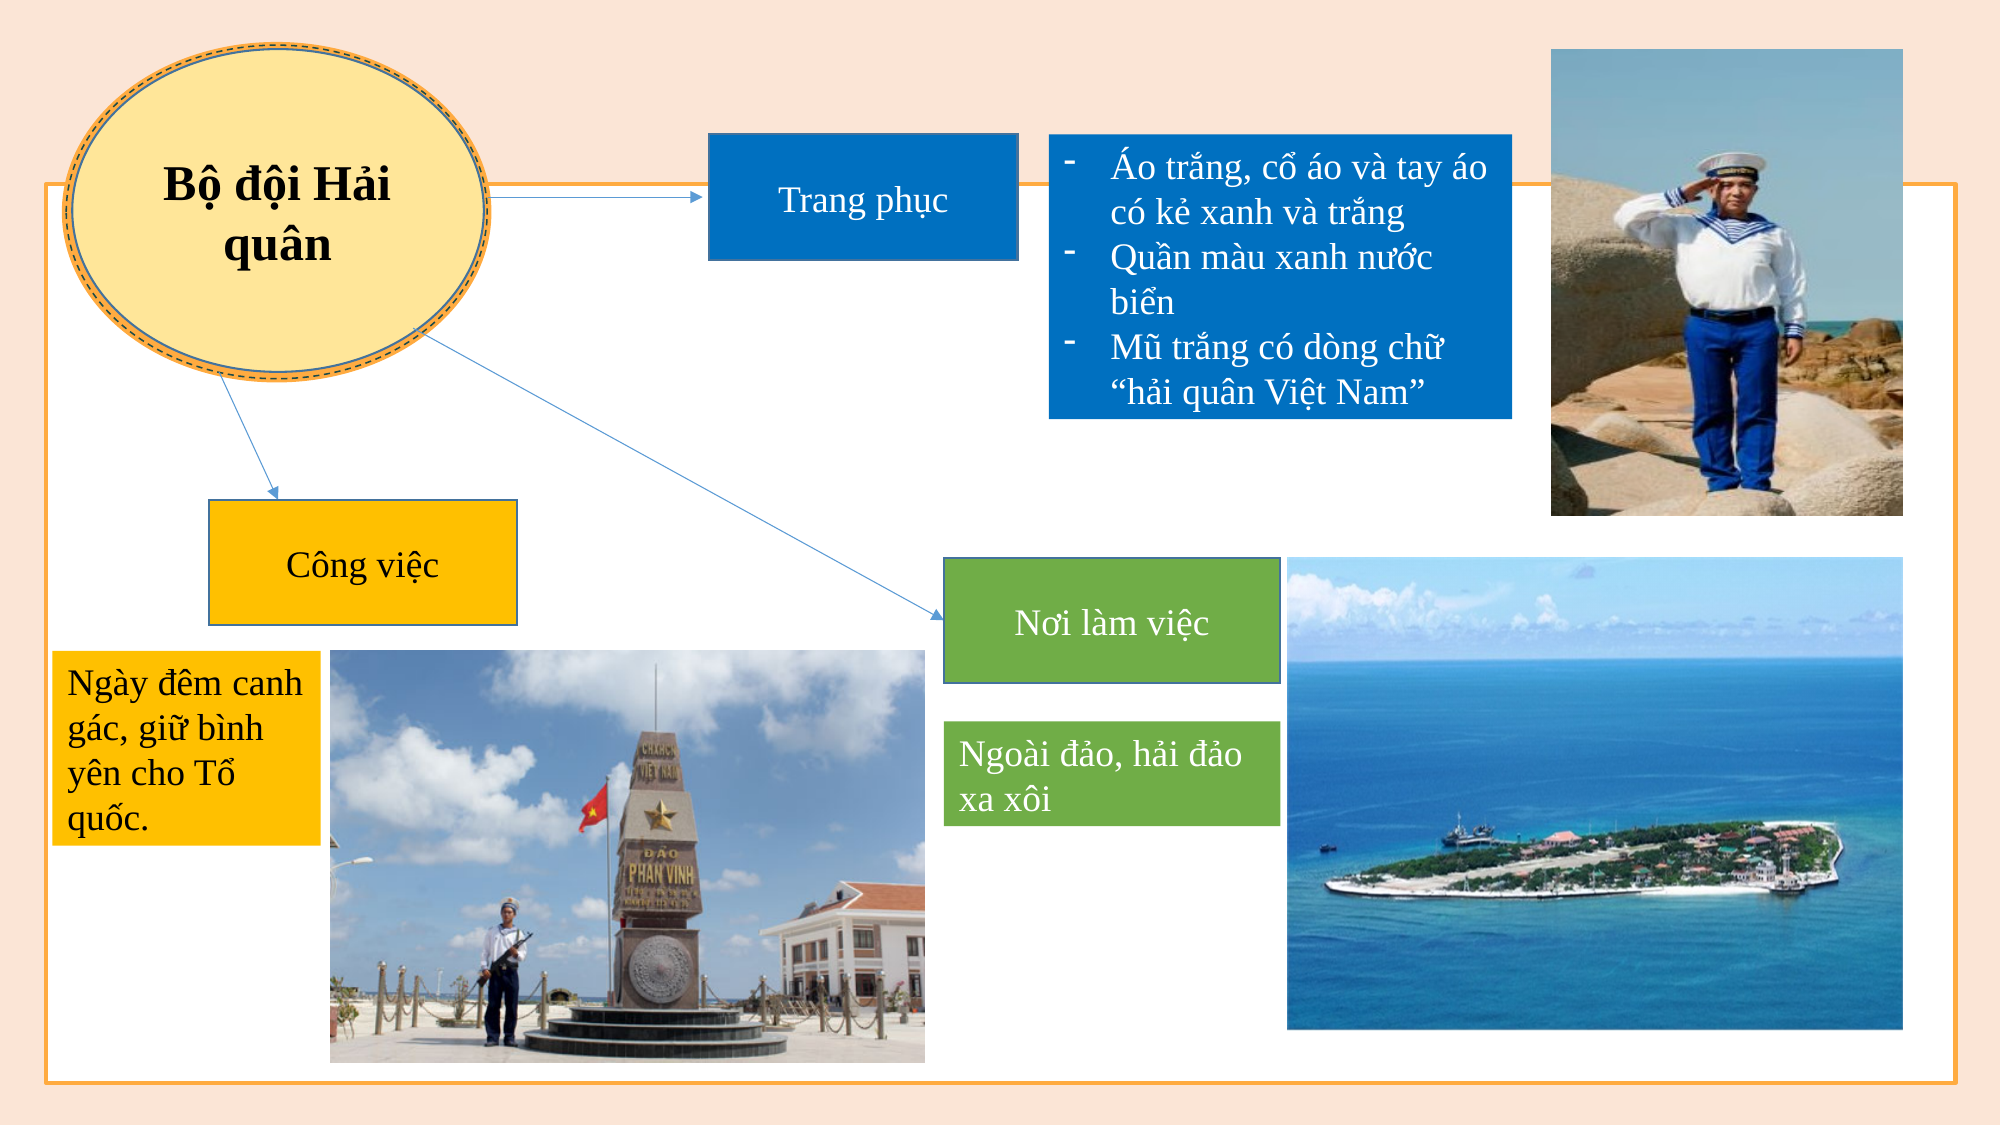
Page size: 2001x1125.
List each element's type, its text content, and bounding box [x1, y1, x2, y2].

picture [330, 650, 925, 1063]
text_box Công việc [208, 499, 518, 626]
text_box Bộ đội Hải quân [71, 48, 485, 373]
text_box Ngày đêm canh gác, giữ bình yên cho Tổ quốc. [52, 650, 321, 846]
text_box Ngoài đảo, hải đảo xa xôi [943, 721, 1281, 827]
text_box Áo trắng, cổ áo và tay áo có kẻ xanh và trắng Quần màu xanh nước biển Mũ trắng có dòng chữ “hải quân Việt Nam” [1048, 134, 1513, 420]
text_box Trang phục [708, 133, 1019, 261]
picture [1287, 557, 1903, 1031]
text_box Nơi làm việc [943, 557, 1281, 684]
picture [1551, 49, 1903, 516]
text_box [413, 328, 945, 621]
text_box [219, 371, 279, 500]
